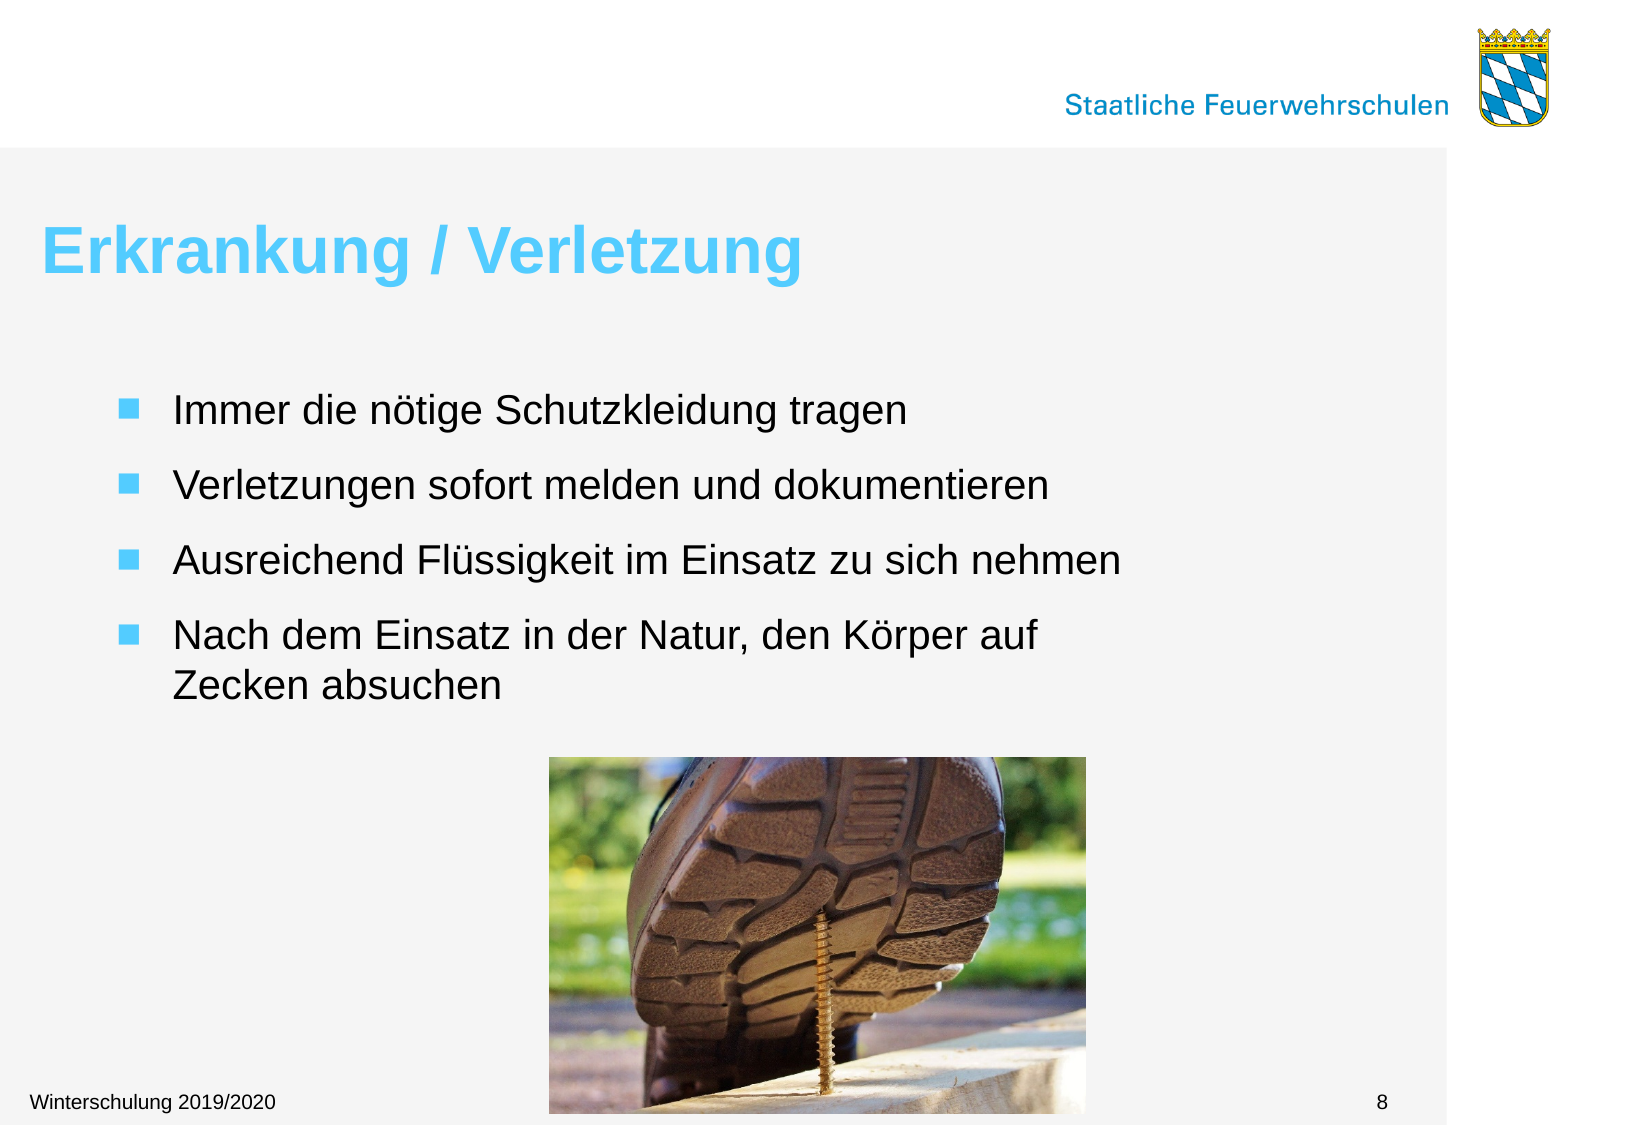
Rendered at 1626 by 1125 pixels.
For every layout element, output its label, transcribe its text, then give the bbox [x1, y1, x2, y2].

title Erkrankung / Verletzung [41, 187, 1412, 306]
footer Winterschulung 2019/2020 [29, 1077, 1241, 1125]
picture [738, 0, 1625, 148]
text_box Immer die nötige Schutzkleidung tragen Verletzungen sofort melden und dokumentieren Ausreichend Flüssigkeit im Einsatz zu sich nehmen Nach dem Einsatz in der Natur, den Körper auf Zecken absuchen [101, 375, 1140, 791]
picture [549, 757, 1086, 1115]
slide_number 8 [1275, 1077, 1394, 1125]
